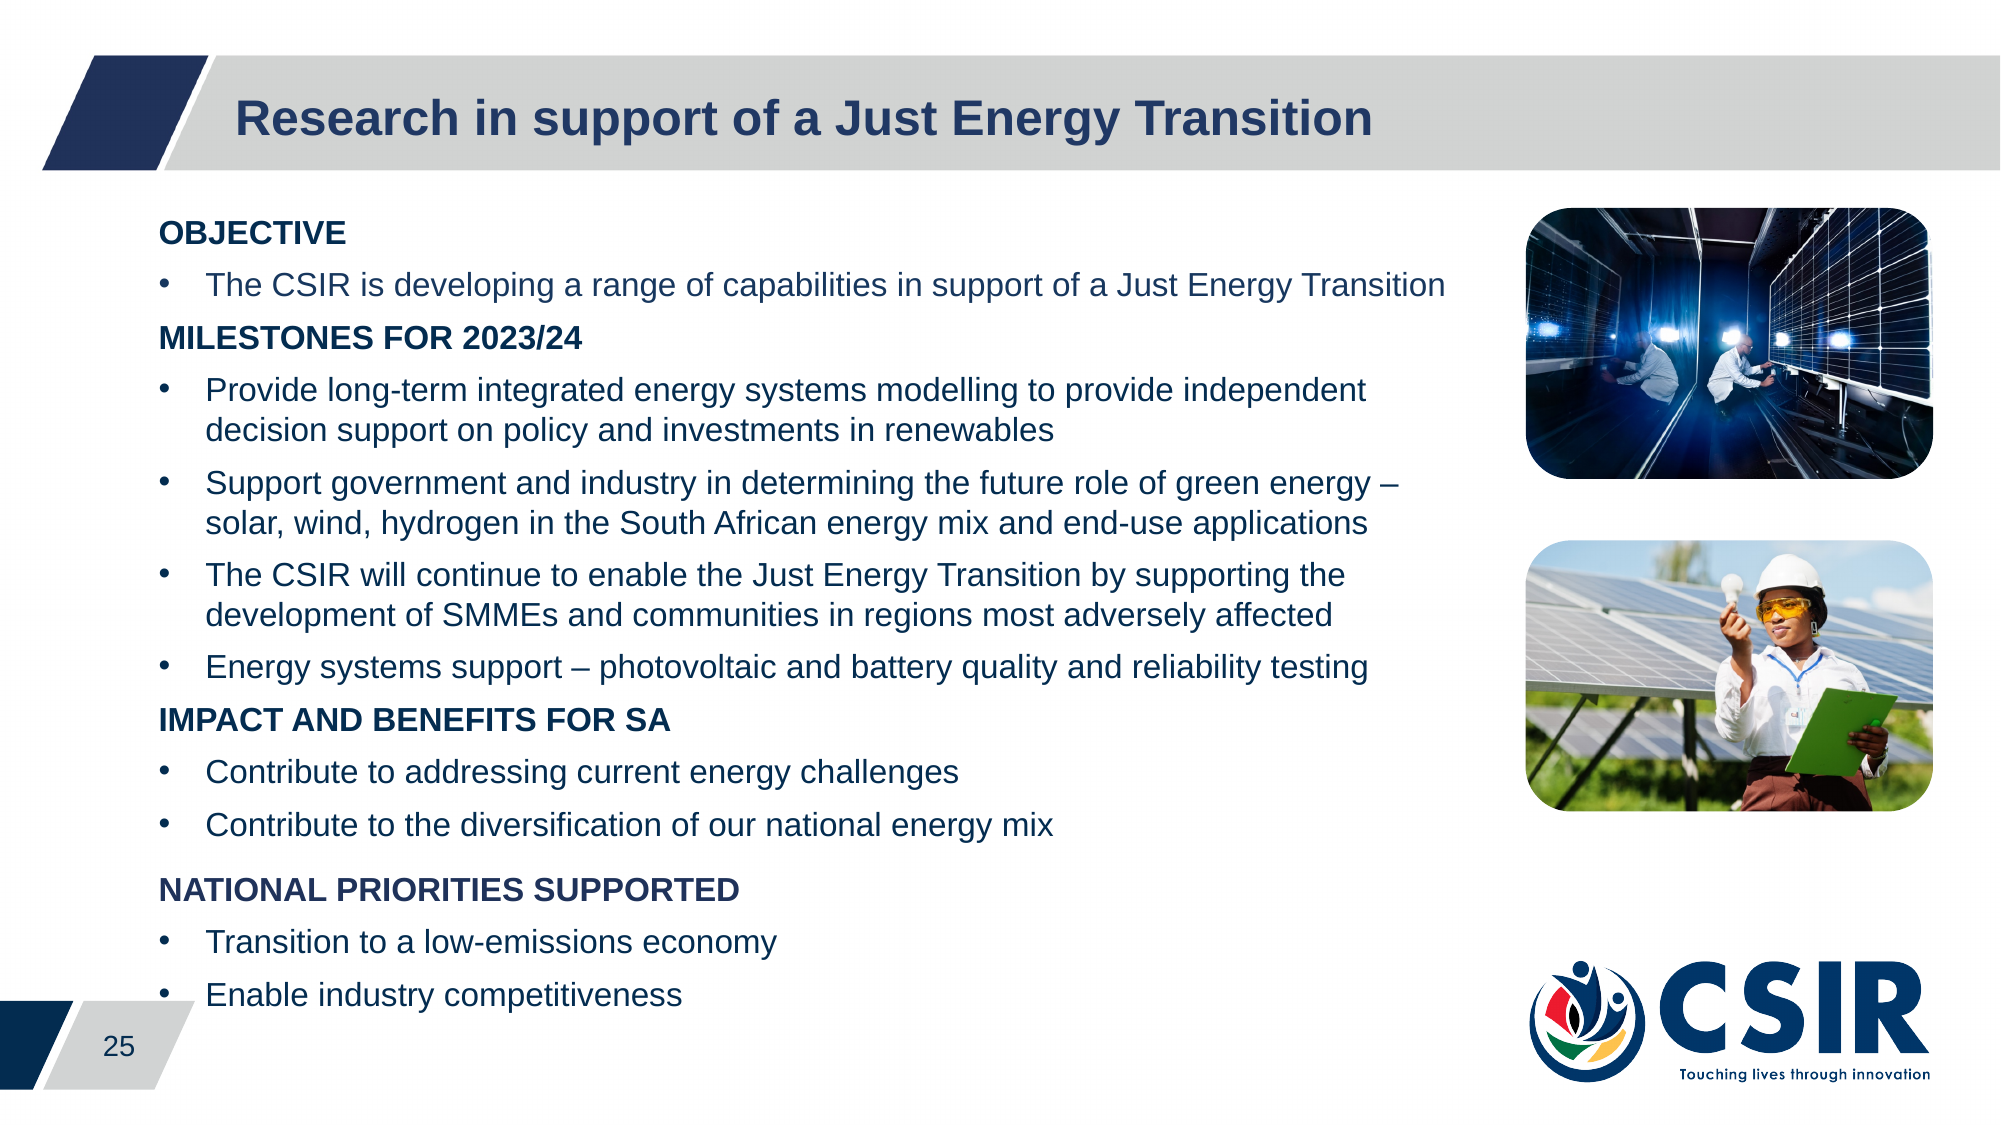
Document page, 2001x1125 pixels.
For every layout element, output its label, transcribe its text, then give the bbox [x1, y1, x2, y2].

picture [0, 0, 2001, 1125]
text_box Research in support of a Just Energy Transition [220, 35, 2000, 196]
text_box OBJECTIVE The CSIR is developing a range of capabilities in support of a Just Energy Transition MILESTONES FOR 2023/24 Provide long-term integrated energy systems modelling to provide independent decision support on policy and investments in renewables Support government and industry in determining the future role of green energy – solar, wind, hydrogen in the South African energy mix and end-use applications The CSIR will continue to enable the Just Energy Transition by supporting the development of SMMEs and communities in regions most adversely affected Energy systems support – photovoltaic and battery quality and reliability testing IMPACT AND BENEFITS FOR SA Contribute to addressing current energy challenges Contribute to the diversification of our national energy mix NATIONAL PRIORITIES SUPPORTED Transition to a low-emissions economy Enable industry competitiveness [143, 203, 1498, 1041]
